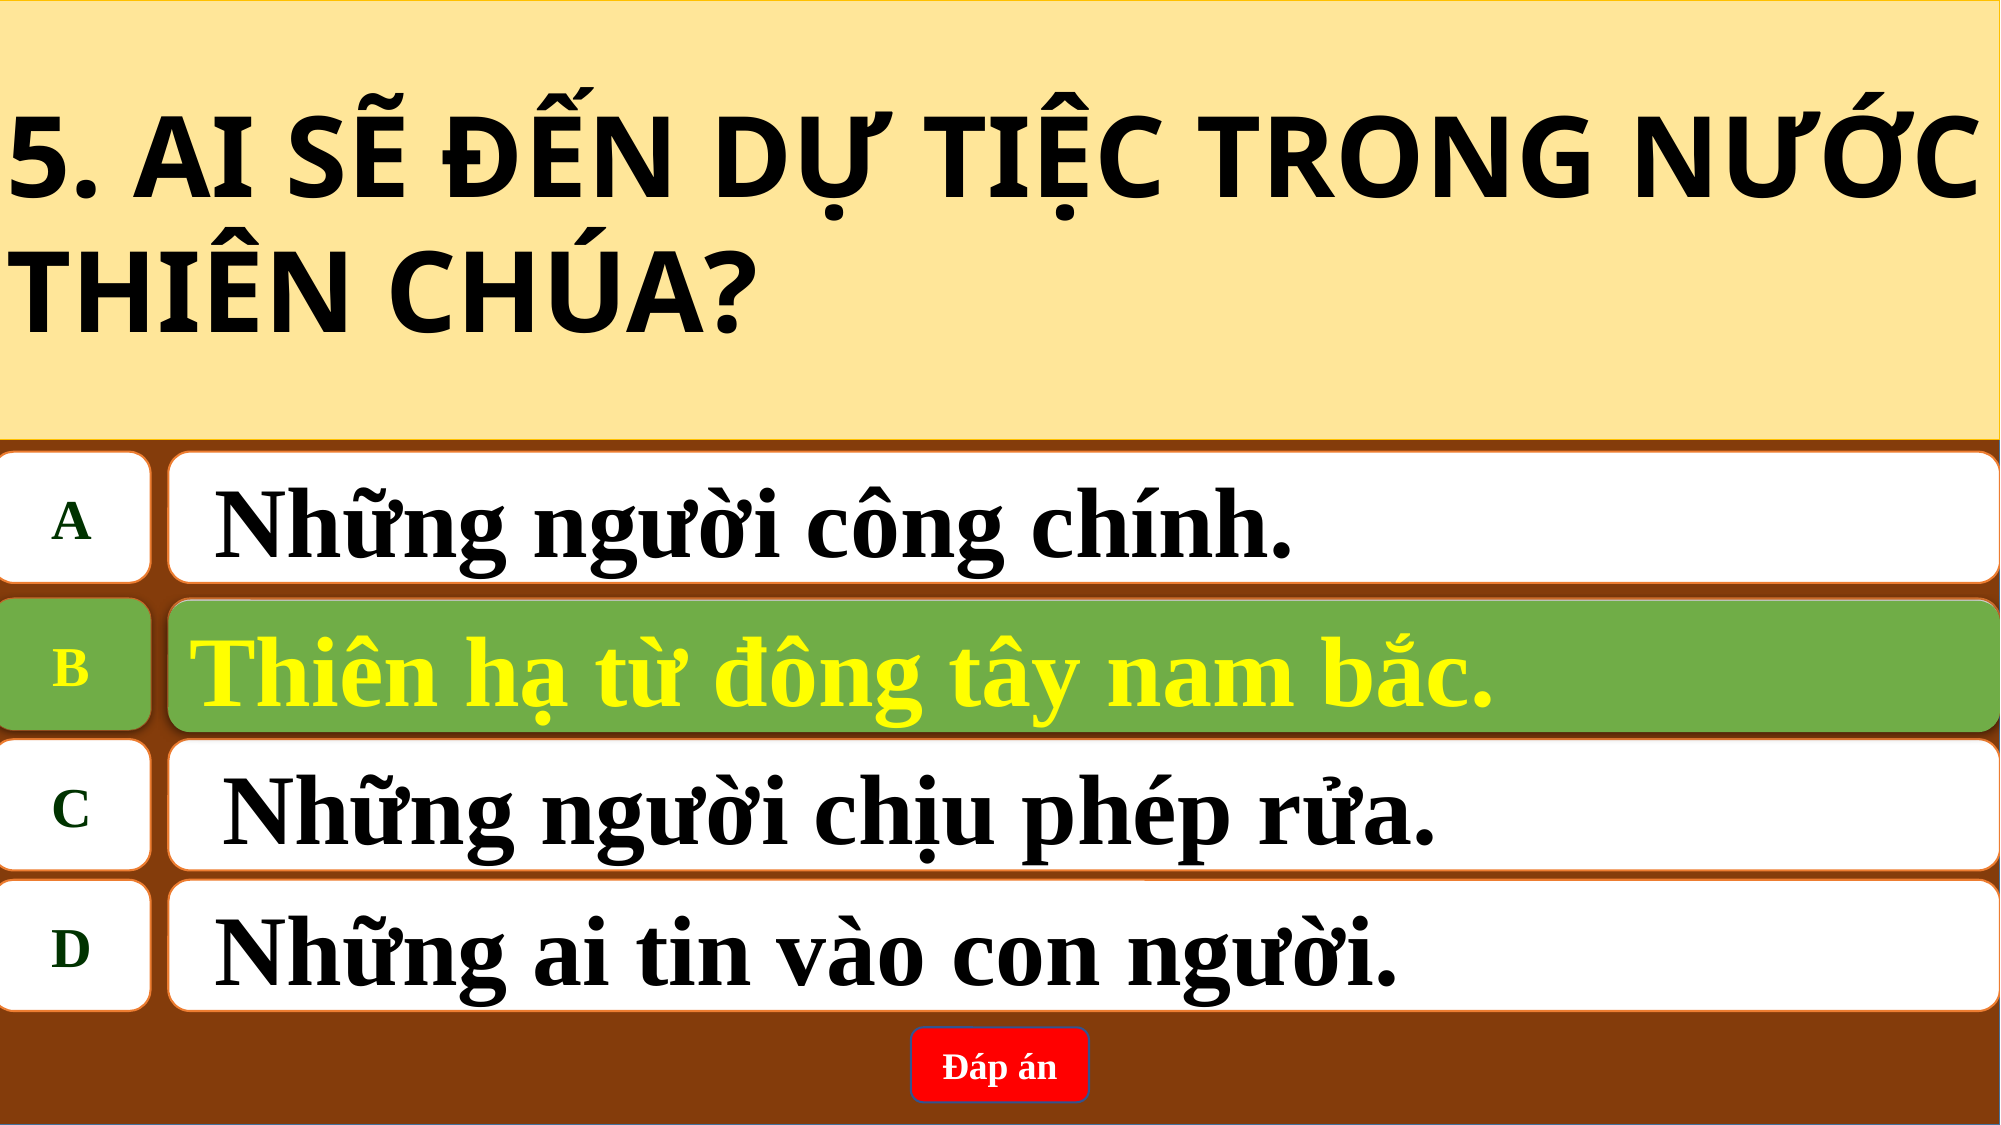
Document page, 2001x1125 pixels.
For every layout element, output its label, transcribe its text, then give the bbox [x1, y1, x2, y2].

text_box [0, 440, 2000, 451]
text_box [0, 598, 2000, 732]
text_box [136, 732, 174, 739]
text_box [0, 871, 2000, 879]
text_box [0, 451, 2000, 583]
text_box [0, 1011, 2000, 1125]
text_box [0, 739, 2000, 871]
text_box [0, 583, 2000, 598]
text_box Đáp án [909, 1026, 1091, 1104]
text_box 5. AI SẼ ĐẾN DỰ TIỆC TRONG NƯỚC THIÊN CHÚA? [0, 0, 2000, 440]
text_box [0, 879, 2000, 1011]
